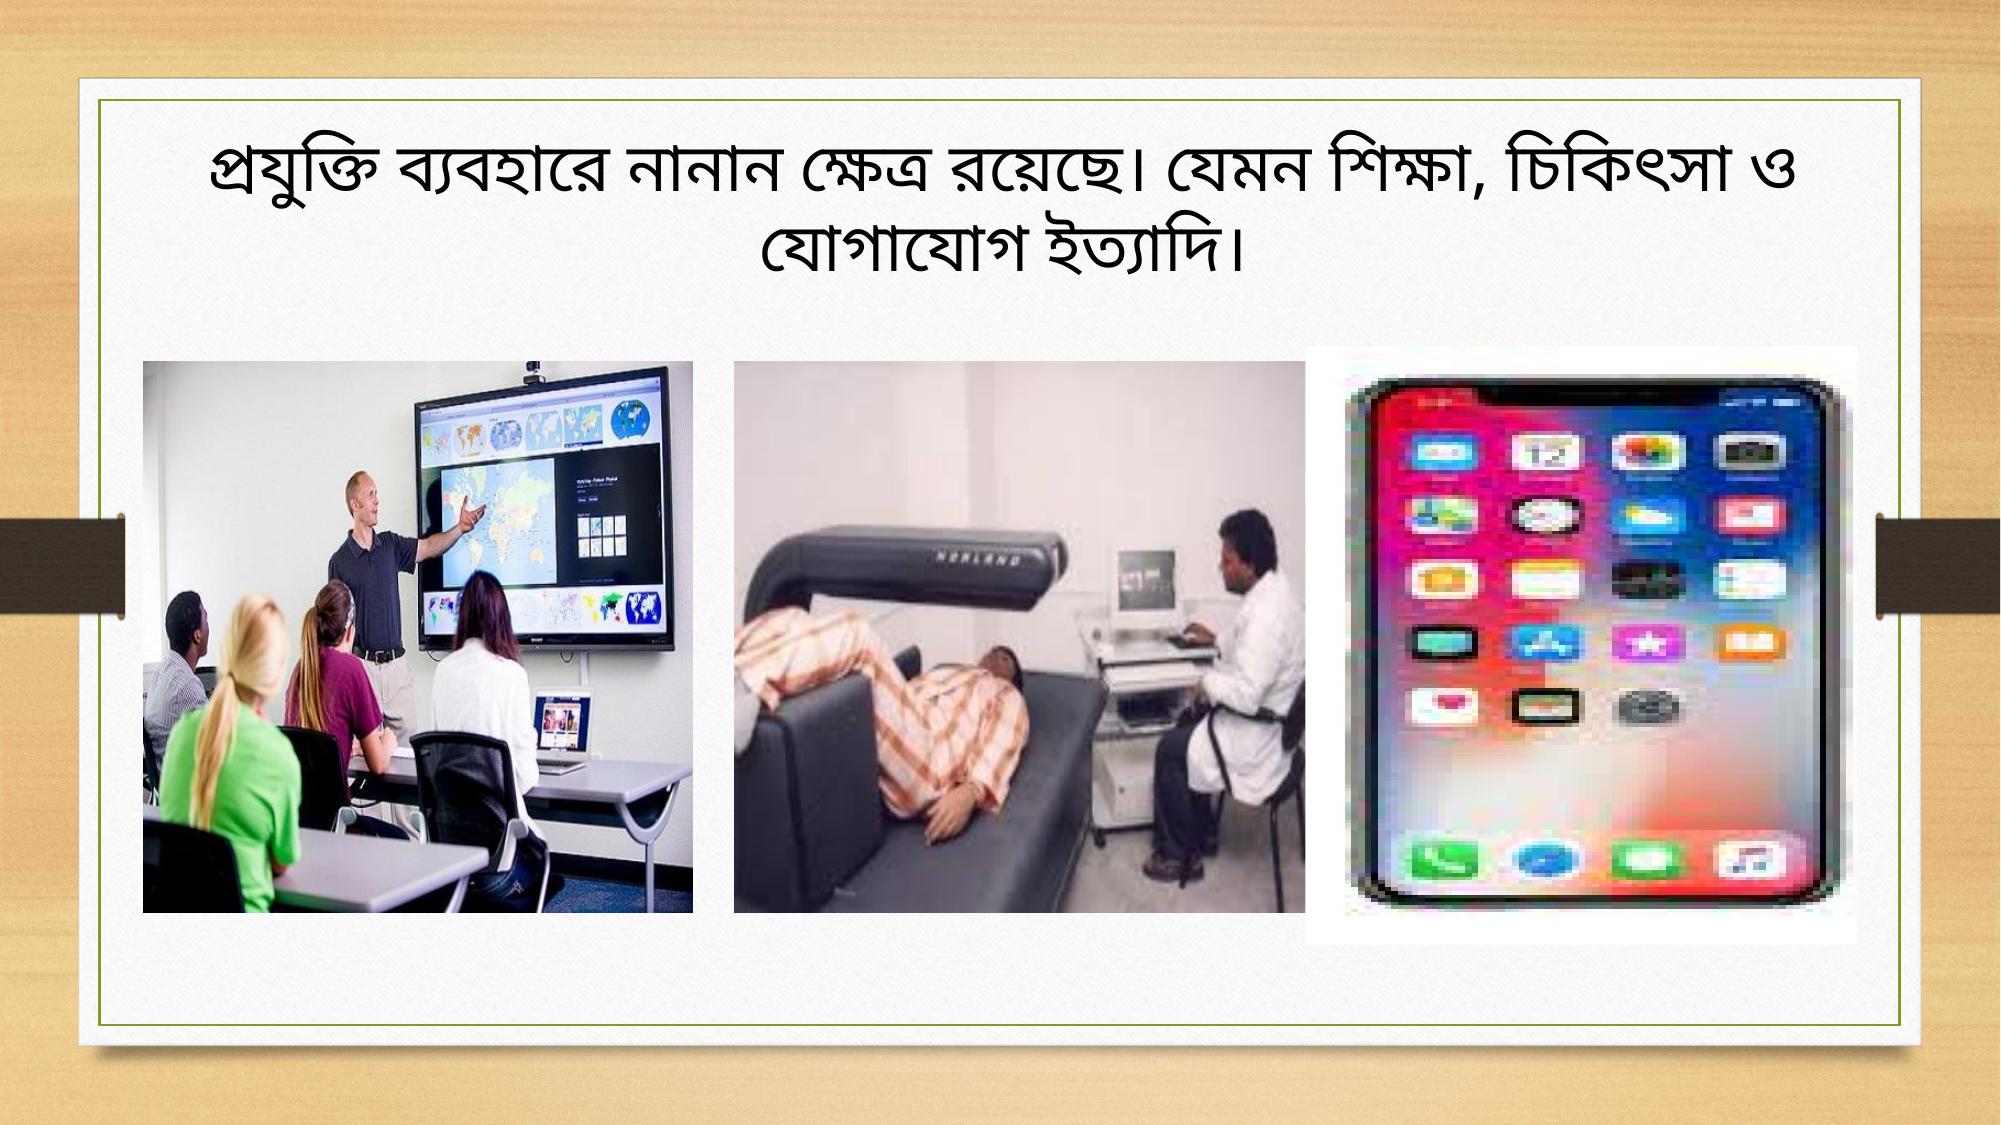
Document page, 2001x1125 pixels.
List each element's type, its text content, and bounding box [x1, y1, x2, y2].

picture [0, 0, 2001, 1125]
text_box প্রযুক্তি ব্যবহারে নানান ক্ষেত্র রয়েছে। যেমন শিক্ষা, চিকিৎসা ও যোগাযোগ ইত্যাদি। [103, 117, 1903, 292]
